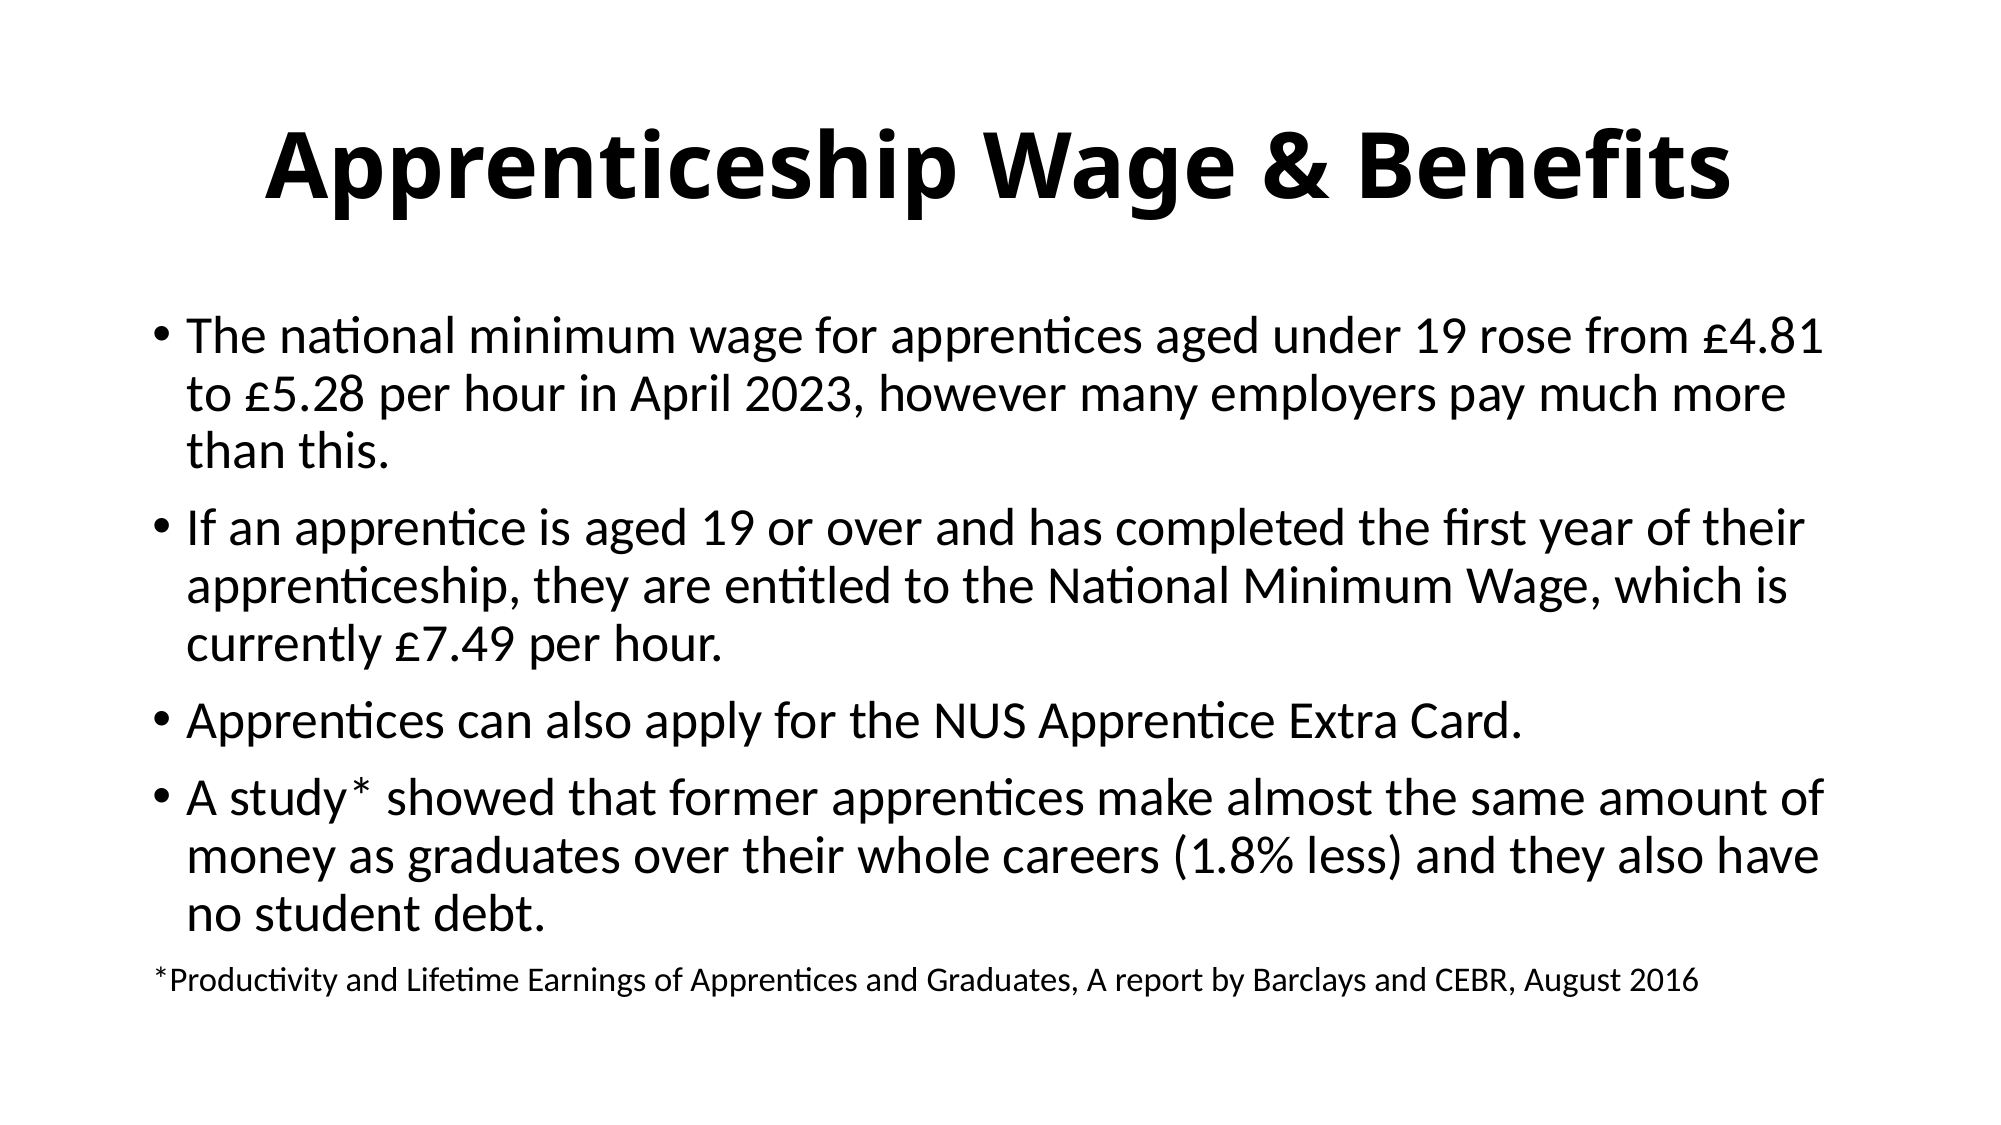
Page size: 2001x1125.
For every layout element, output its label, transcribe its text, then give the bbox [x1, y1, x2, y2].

list The national minimum wage for apprentices aged under 19 rose from £4.81 to £5.28 per hour in April 2023, however many employers pay much more than this. If an apprentice is aged 19 or over and has completed the first year of their apprenticeship, they are entitled to the National Minimum Wage, which is currently £7.49 per hour. Apprentices can also apply for the NUS Apprentice Extra Card. A study* showed that former apprentices make almost the same amount of money as graduates over their whole careers (1.8% less) and they also have no student debt. *Productivity and Lifetime Earnings of Apprentices and Graduates, A report by Barclays and CEBR, August 2016 [137, 299, 1863, 1014]
title Apprenticeship Wage & Benefits [137, 59, 1863, 278]
